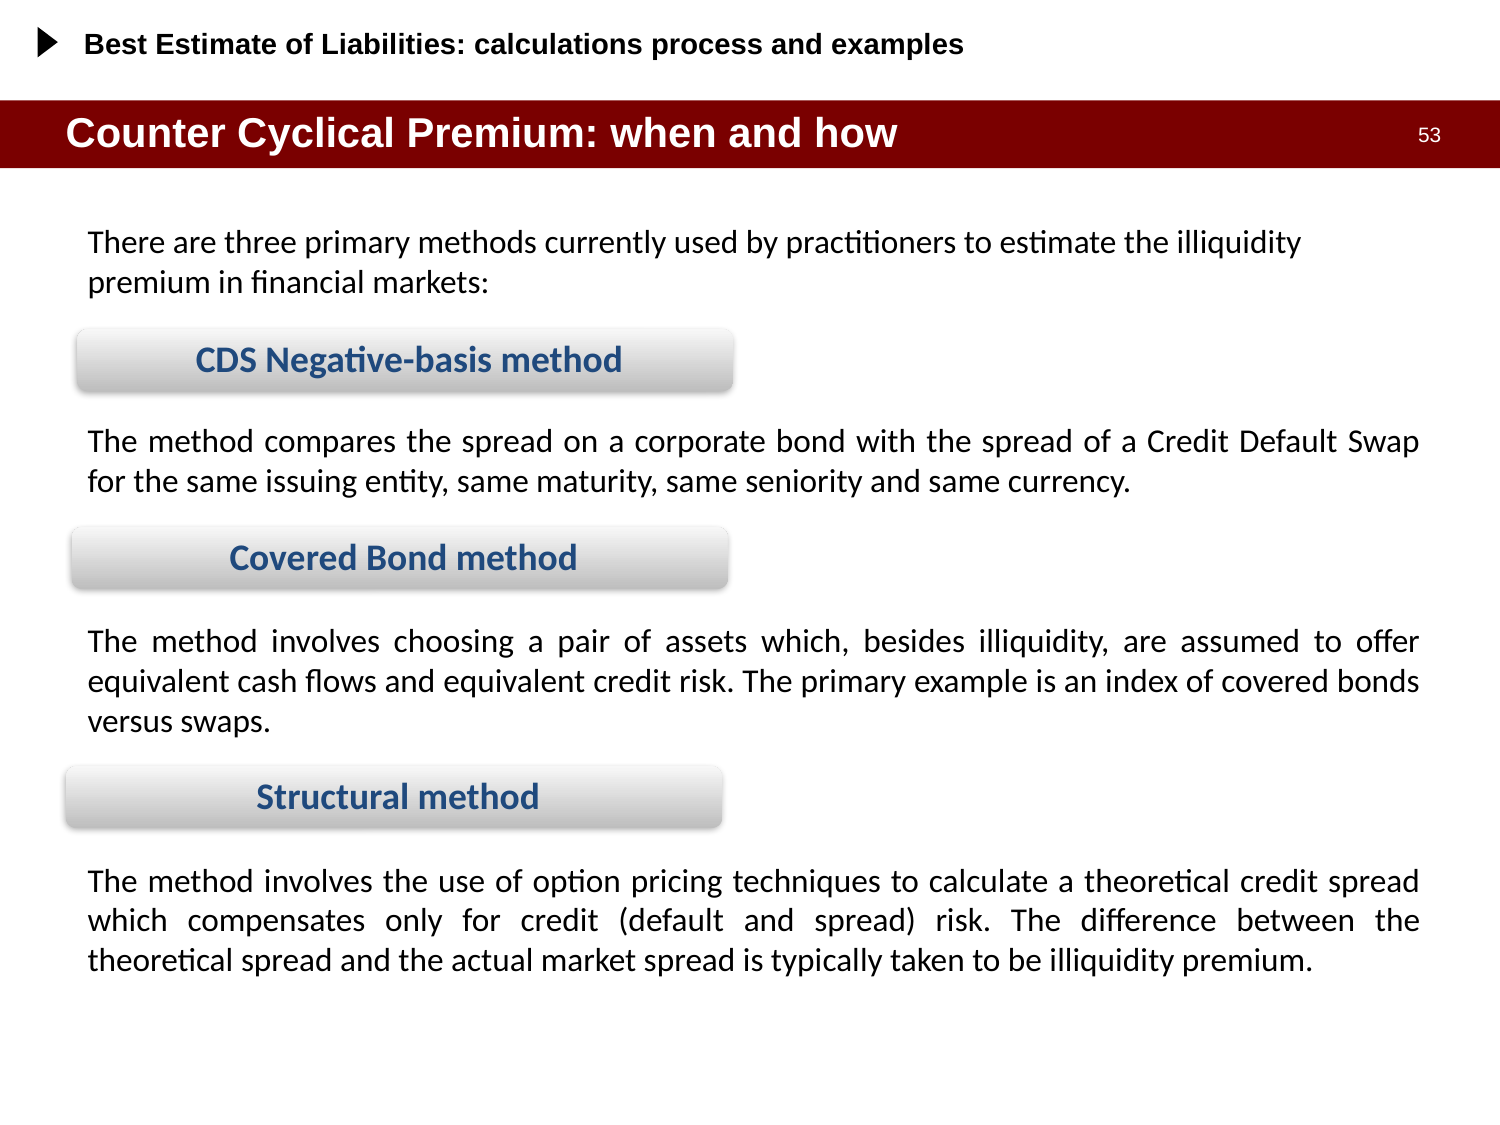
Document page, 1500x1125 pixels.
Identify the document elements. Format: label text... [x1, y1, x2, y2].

text_box [37, 26, 58, 58]
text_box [65, 765, 723, 829]
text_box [71, 526, 729, 590]
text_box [77, 328, 734, 392]
text_box There are three primary methods currently used by practitioners to estimate the illiquidity premium in financial markets: The method compares the spread on a corporate bond with the spread of a Credit Default Swap for the same issuing entity, same maturity, same seniority and same currency. The method involves choosing a pair of assets which, besides illiquidity, are assumed to offer equivalent cash flows and equivalent credit risk. The primary example is an index of covered bonds versus swaps. The method involves the use of option pricing techniques to calculate a theoretical credit spread which compensates only for credit (default and spread) risk. The difference between the theoretical spread and the actual market spread is typically taken to be illiquidity premium. [87, 219, 1423, 979]
text_box Best Estimate of Liabilities: calculations process and examples [84, 25, 1359, 85]
title Counter Cyclical Premium: when and how [50, 71, 1457, 164]
